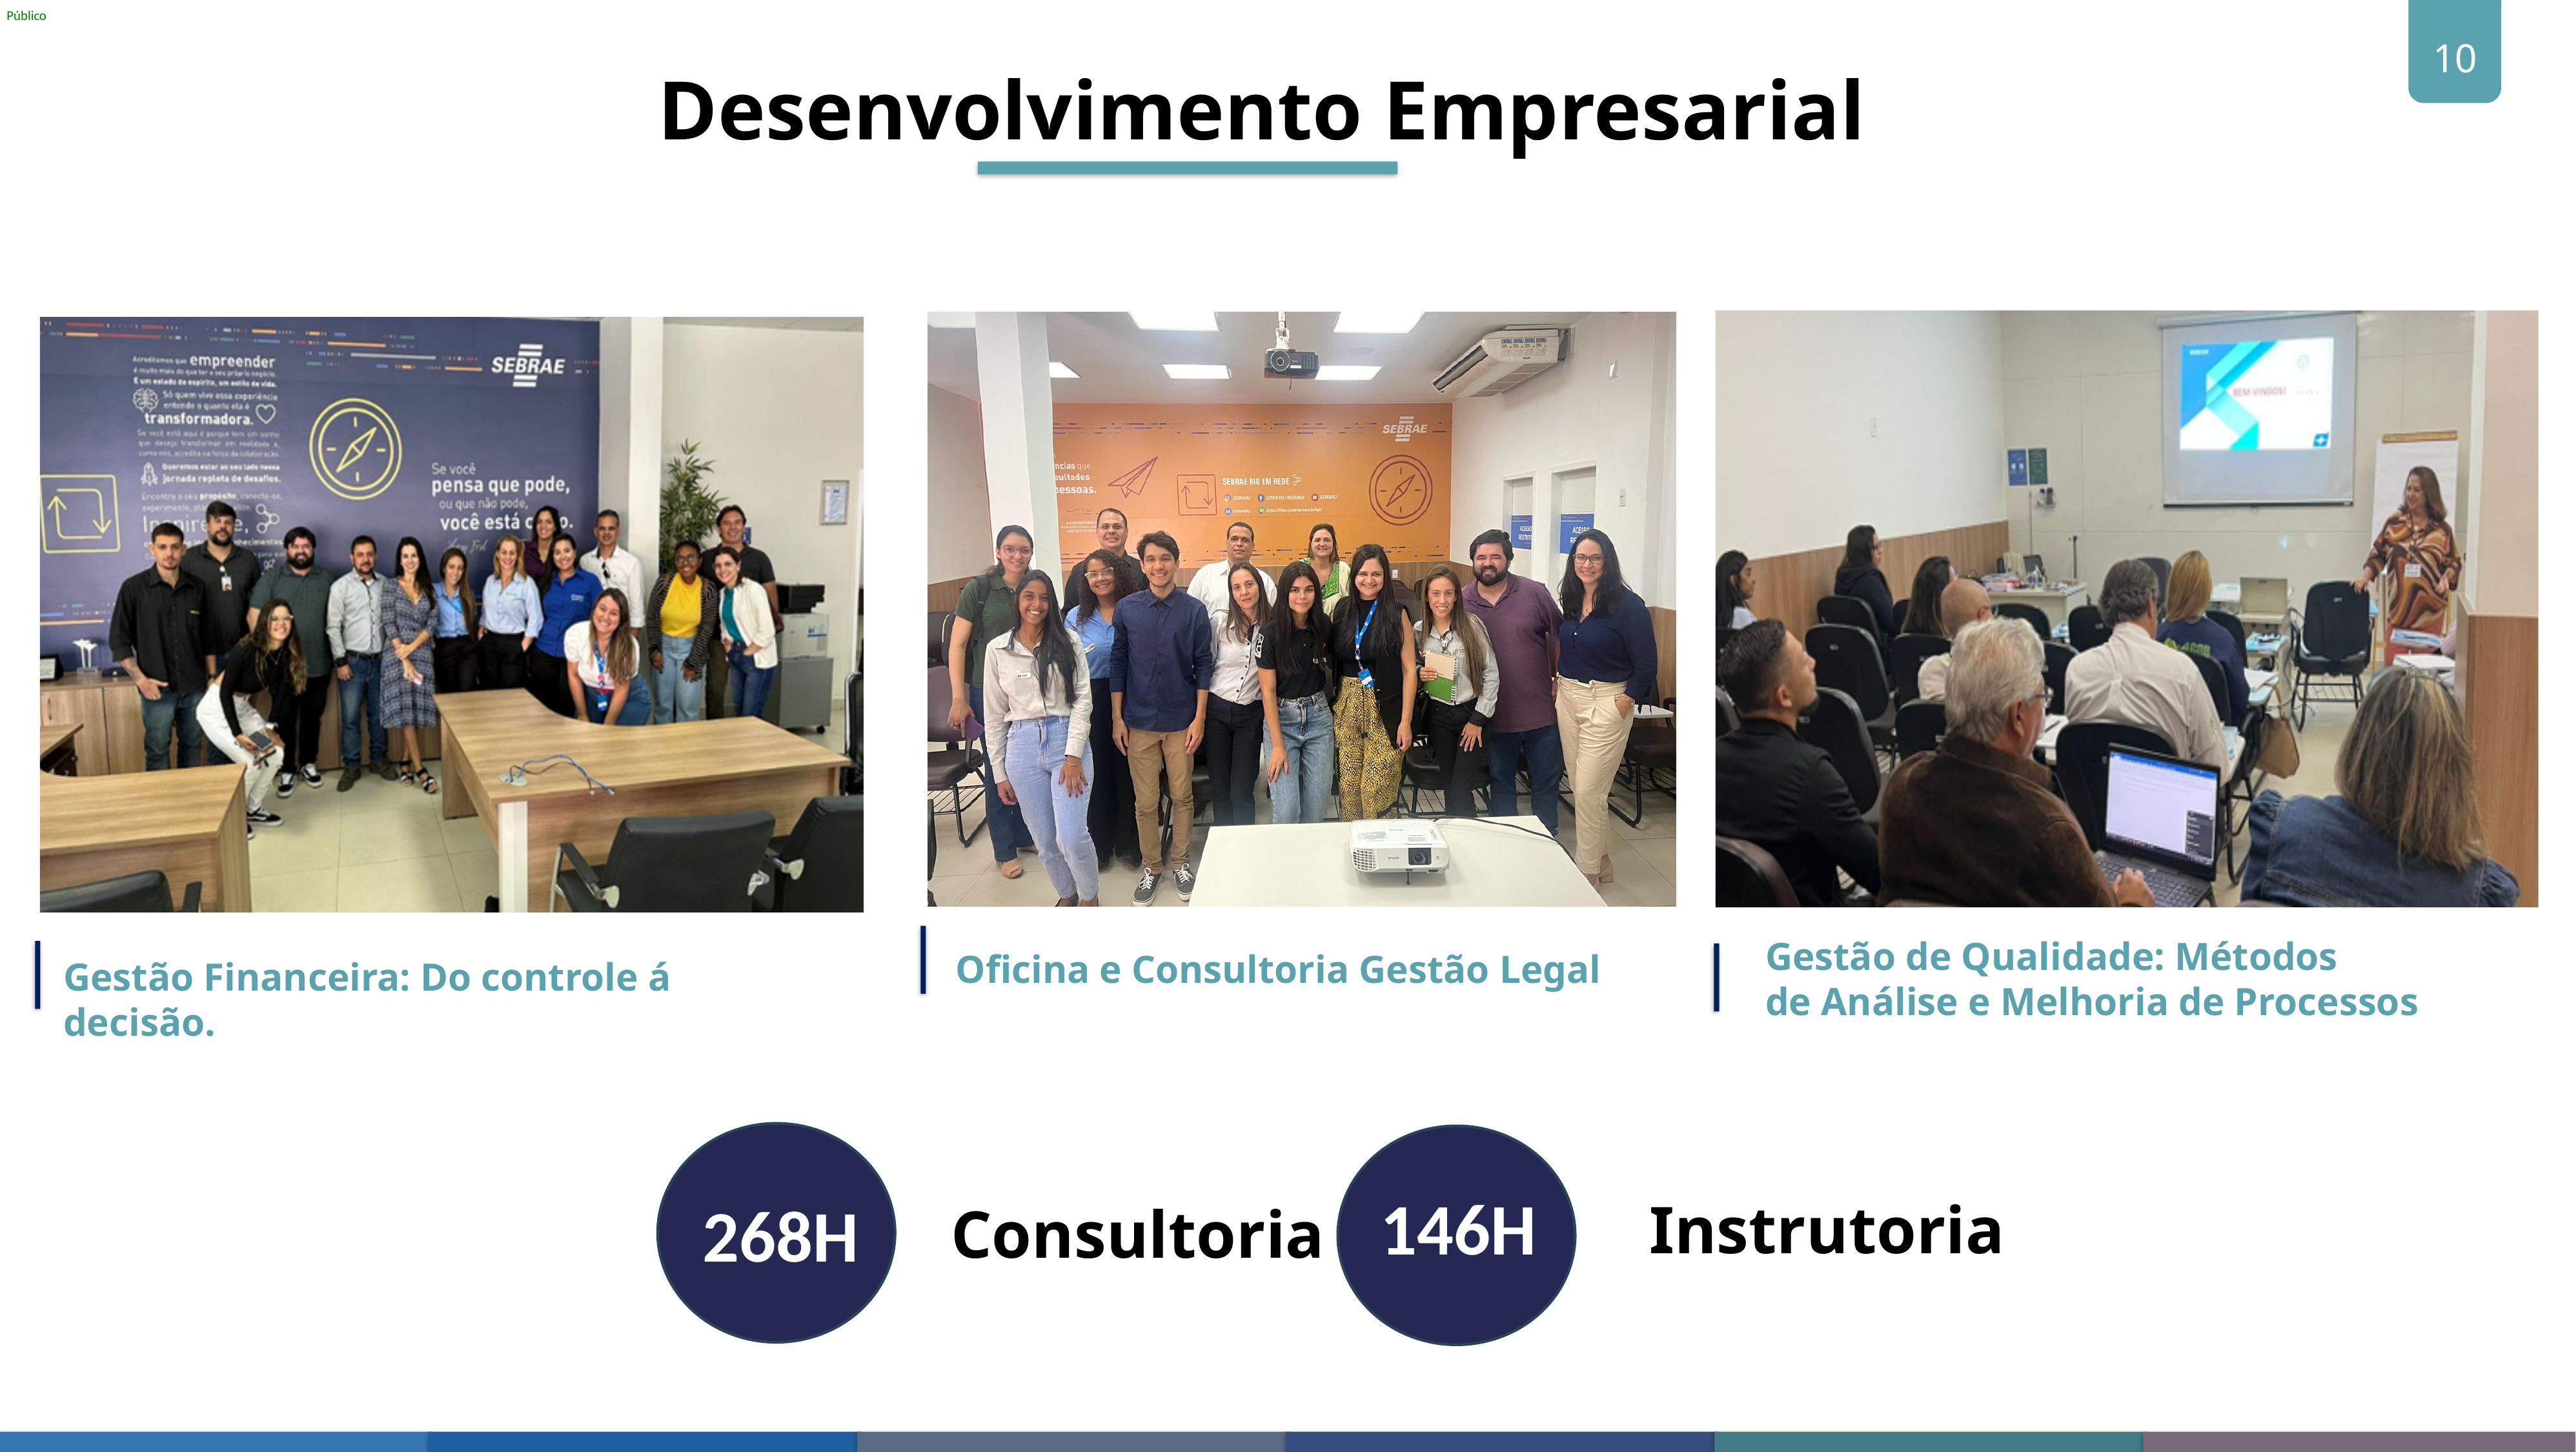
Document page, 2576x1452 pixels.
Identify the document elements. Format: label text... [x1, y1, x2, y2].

text_box Instrutoria [1639, 1184, 2298, 1271]
text_box Gestão Financeira: Do controle á decisão. [54, 948, 838, 1049]
text_box 146H [1343, 1177, 1575, 1275]
text_box [1714, 943, 1719, 1012]
text_box [1354, 1124, 1559, 1177]
text_box [1336, 1200, 1343, 1271]
text_box Consultoria [941, 1189, 1344, 1276]
text_box [668, 1122, 884, 1184]
text_box [977, 161, 1398, 175]
text_box [668, 1282, 884, 1344]
picture [927, 312, 1677, 907]
text_box [1344, 1275, 1569, 1346]
text_box [920, 925, 926, 994]
text_box [656, 1193, 664, 1273]
picture [1715, 310, 2539, 907]
text_box Desenvolvimento Empresarial [199, 54, 2326, 161]
text_box Oficina e Consultoria Gestão Legal [946, 940, 1615, 996]
text_box Gestão de Qualidade: Métodos de Análise e Melhoria de Processos [1756, 927, 2498, 1028]
text_box 268H [664, 1184, 897, 1282]
text_box [39, 317, 864, 913]
text_box [35, 940, 41, 1009]
